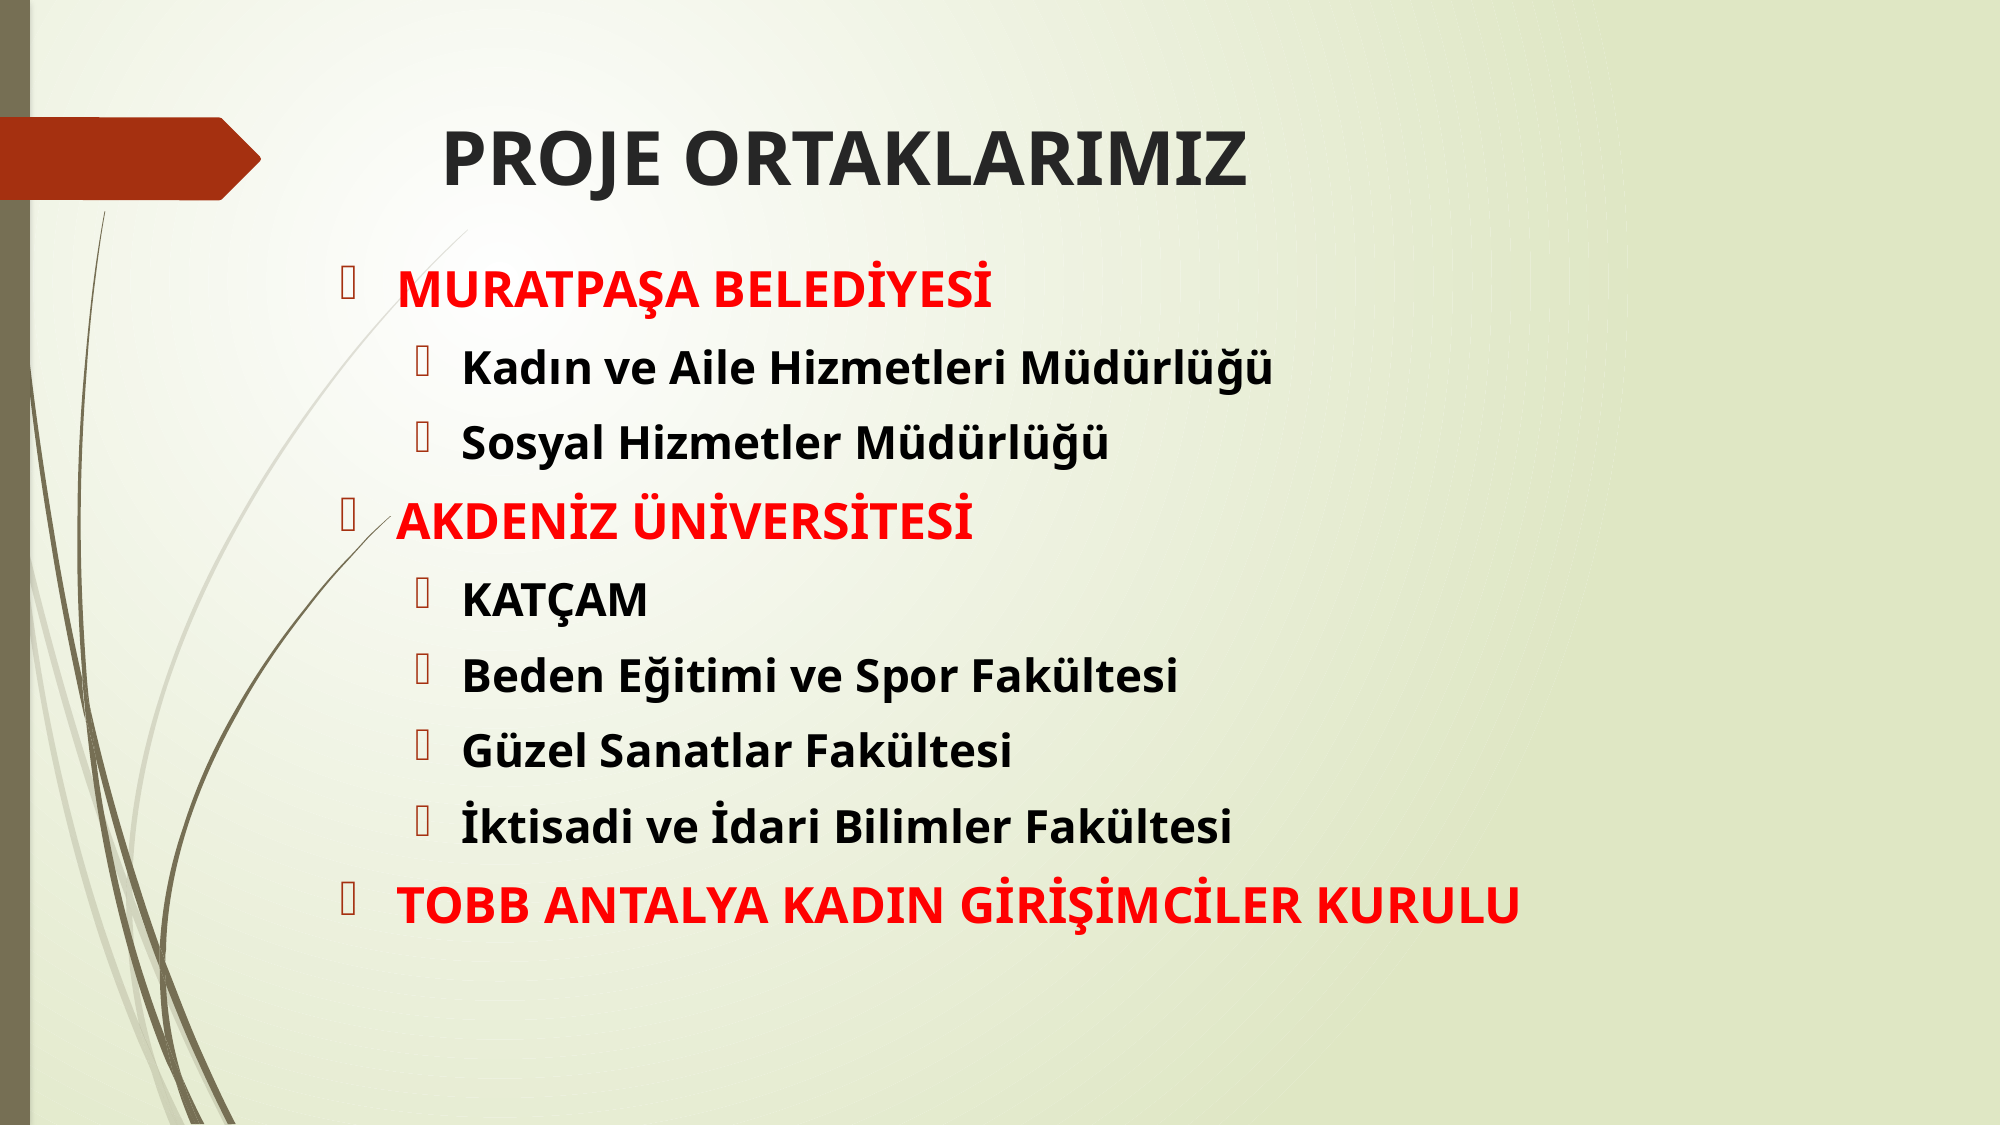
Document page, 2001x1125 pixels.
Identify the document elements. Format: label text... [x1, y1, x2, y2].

title PROJE ORTAKLARIMIZ [425, 102, 1888, 249]
list MURATPAŞA BELEDİYESİ Kadın ve Aile Hizmetleri Müdürlüğü Sosyal Hizmetler Müdürlüğü AKDENİZ ÜNİVERSİTESİ KATÇAM Beden Eğitimi ve Spor Fakültesi Güzel Sanatlar Fakültesi İktisadi ve İdari Bilimler Fakültesi TOBB ANTALYA KADIN GİRİŞİMCİLER KURULU [324, 249, 1888, 1005]
